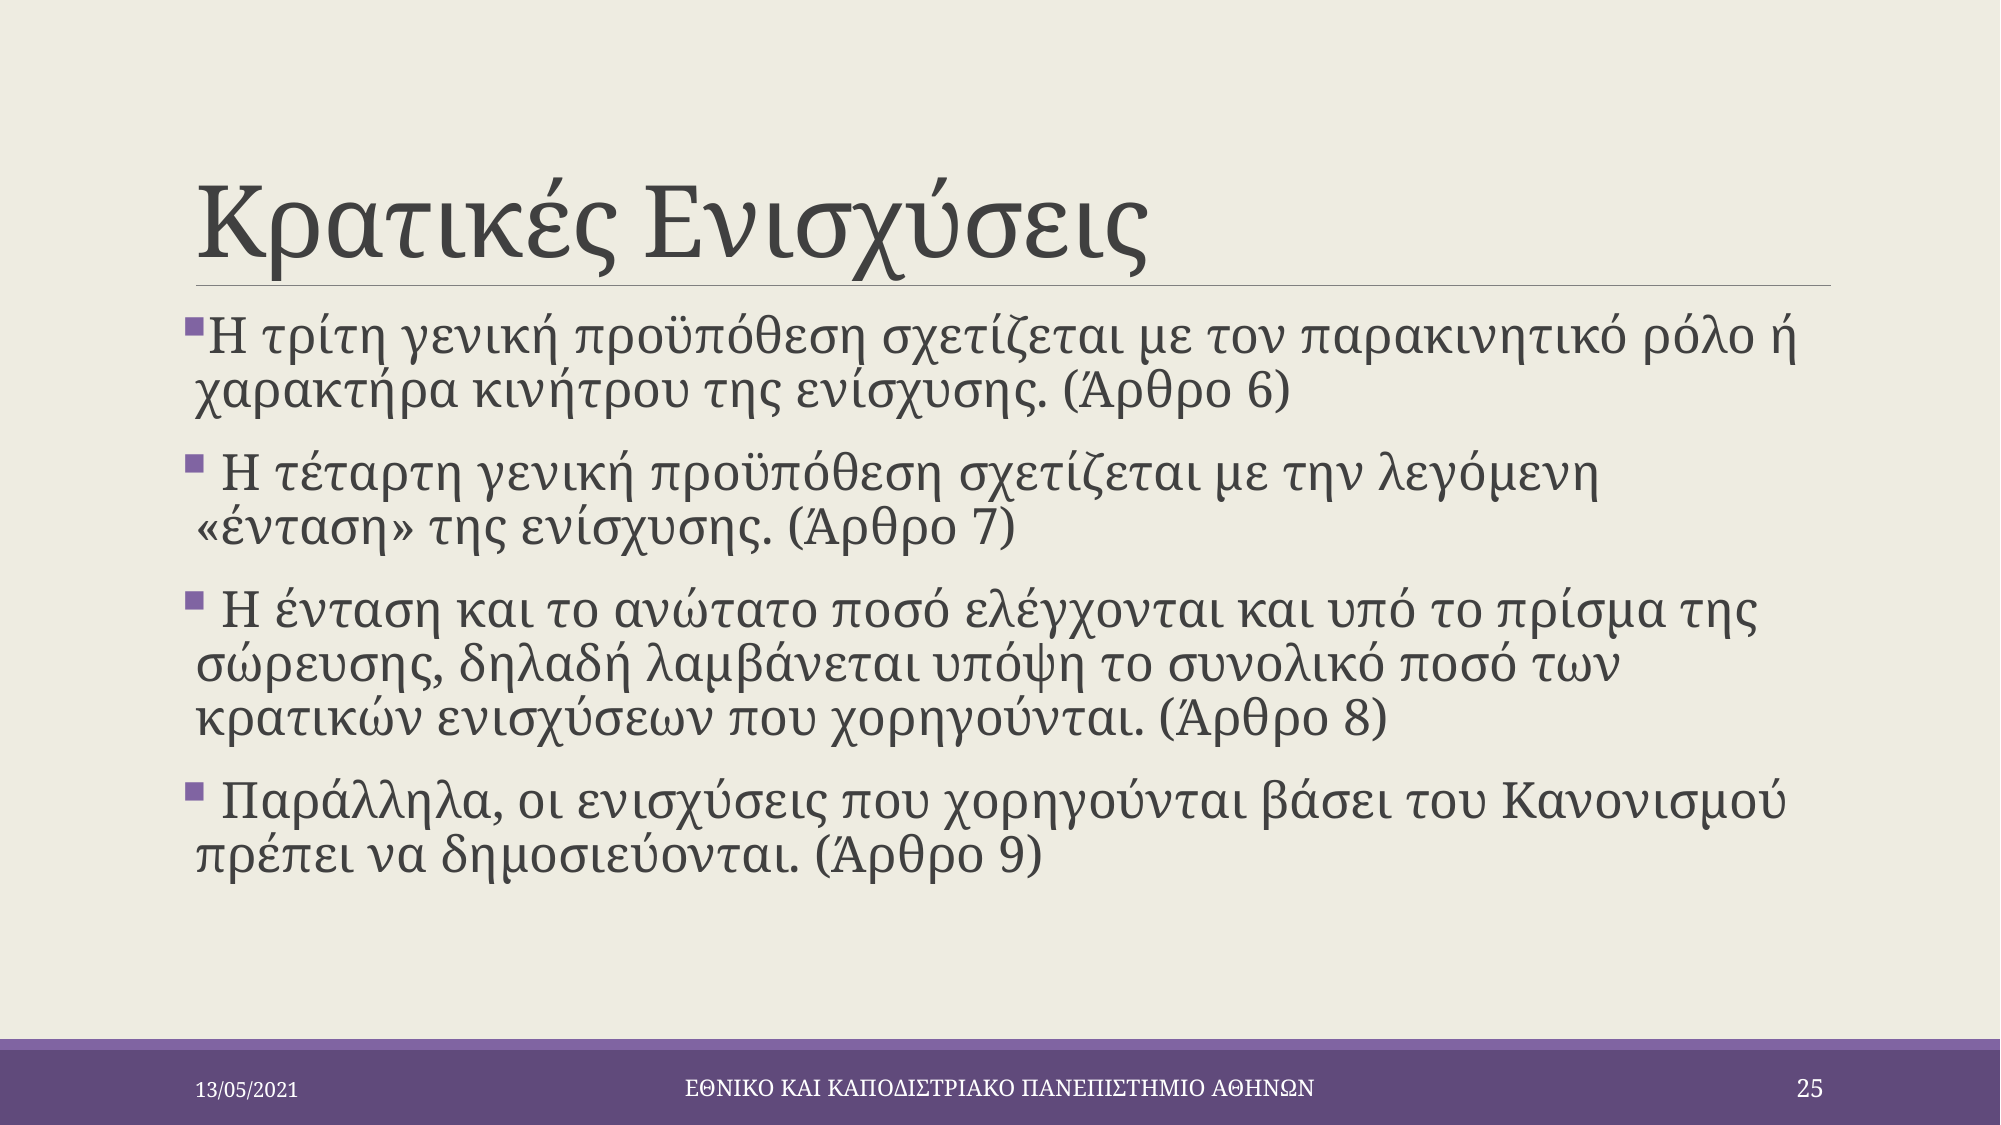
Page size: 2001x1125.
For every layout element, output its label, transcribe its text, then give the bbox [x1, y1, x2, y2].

title Κρατικές Ενισχύσεις [180, 47, 1830, 285]
footer ΕΘΝΙΚΟ ΚΑΙ ΚΑΠΟΔΙΣΤΡΙΑΚΟ ΠΑΝΕΠΙΣΤΗΜΙΟ ΑΘΗΝΩΝ [604, 1059, 1396, 1120]
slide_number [180, 1059, 586, 1120]
slide_number 25 [1624, 1059, 1840, 1120]
list Η τρίτη γενική προϋπόθεση σχετίζεται με τον παρακινητικό ρόλο ή χαρακτήρα κινήτρου της ενίσχυσης. (Άρθρο 6) Η τέταρτη γενική προϋπόθεση σχετίζεται με την λεγόμενη «ένταση» της ενίσχυσης. (Άρθρο 7) Η ένταση και το ανώτατο ποσό ελέγχονται και υπό το πρίσμα της σώρευσης, δηλαδή λαμβάνεται υπόψη το συνολικό ποσό των κρατικών ενισχύσεων που χορηγούνται. (Άρθρο 8) Παράλληλα, οι ενισχύσεις που χορηγούνται βάσει του Κανονισμού πρέπει να δημοσιεύονται. (Άρθρο 9) [180, 302, 1830, 963]
